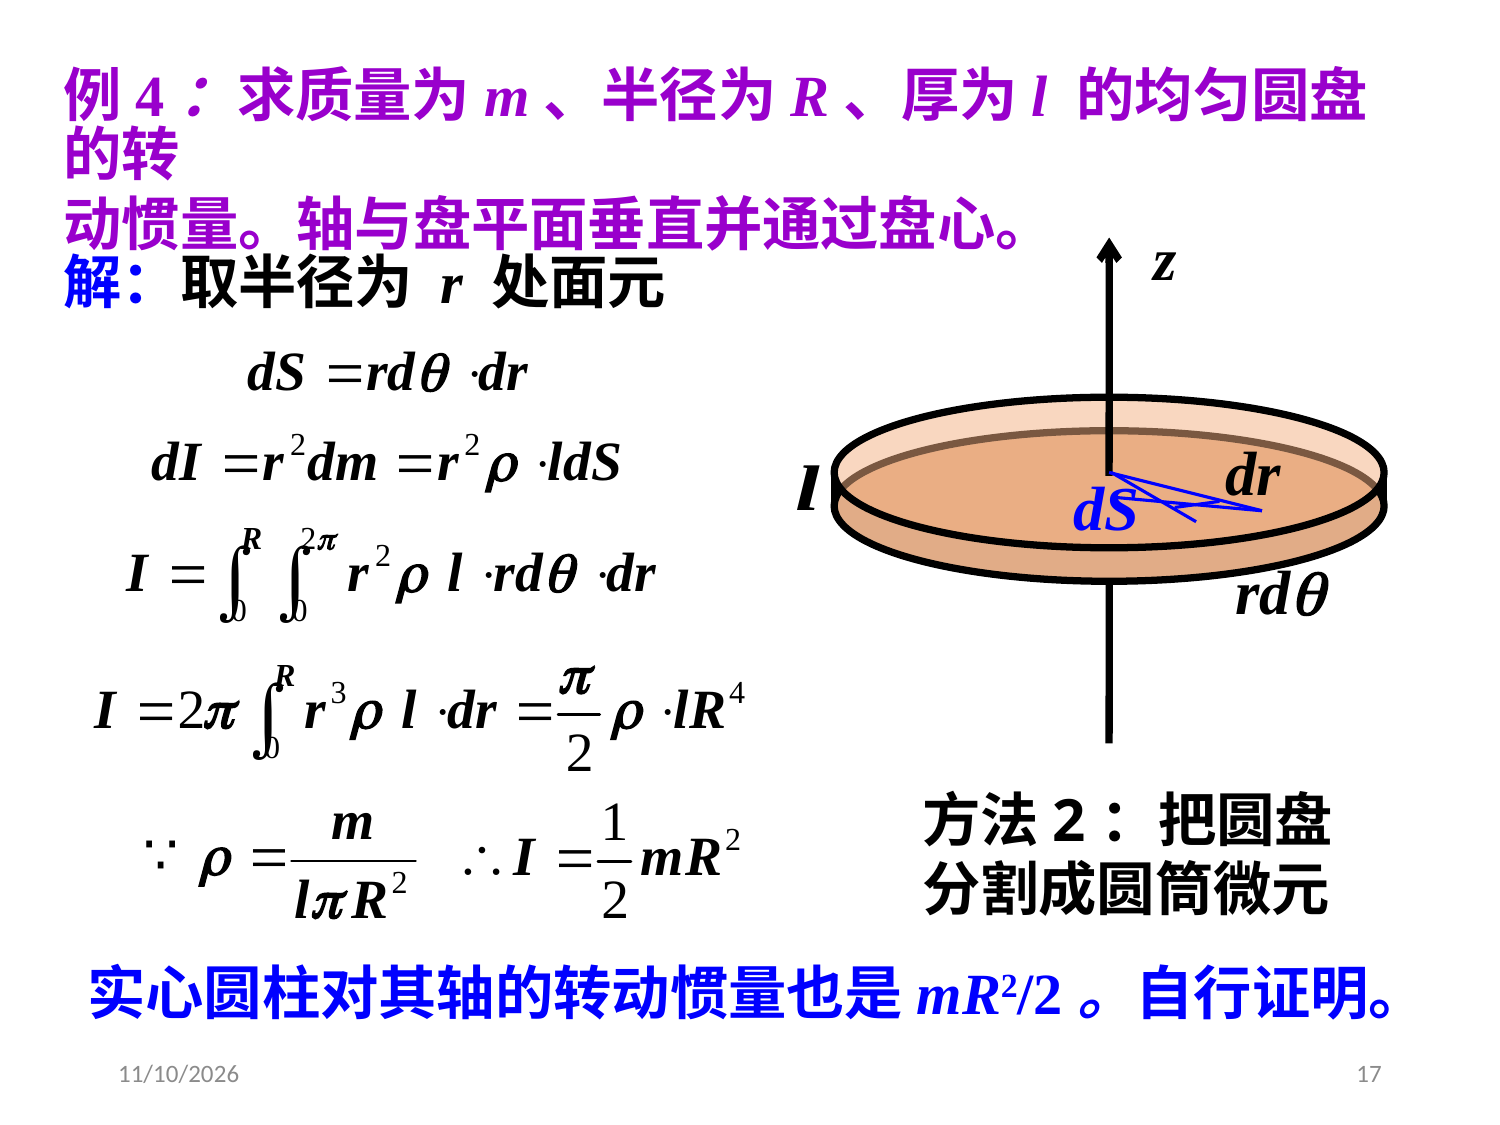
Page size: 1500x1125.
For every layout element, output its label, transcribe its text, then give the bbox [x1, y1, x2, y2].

text_box 方法2：把圆盘分割成圆筒微元 [907, 775, 1363, 930]
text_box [782, 237, 1385, 744]
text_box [240, 340, 541, 405]
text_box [115, 512, 671, 634]
slide_number 17 [1059, 1042, 1397, 1103]
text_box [458, 787, 750, 931]
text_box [83, 640, 754, 784]
text_box 实心圆柱对其轴的转动惯量也是mR2/2。自行证明。 [72, 959, 1428, 1035]
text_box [144, 420, 635, 504]
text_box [144, 786, 427, 931]
text_box 解：取半径为 r 处面元 [48, 237, 712, 323]
text_box 例4：求质量为m、半径为R、厚为l 的均匀圆盘的转 动惯量。轴与盘平面垂直并通过盘心。 [48, 61, 1411, 265]
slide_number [103, 1042, 441, 1103]
